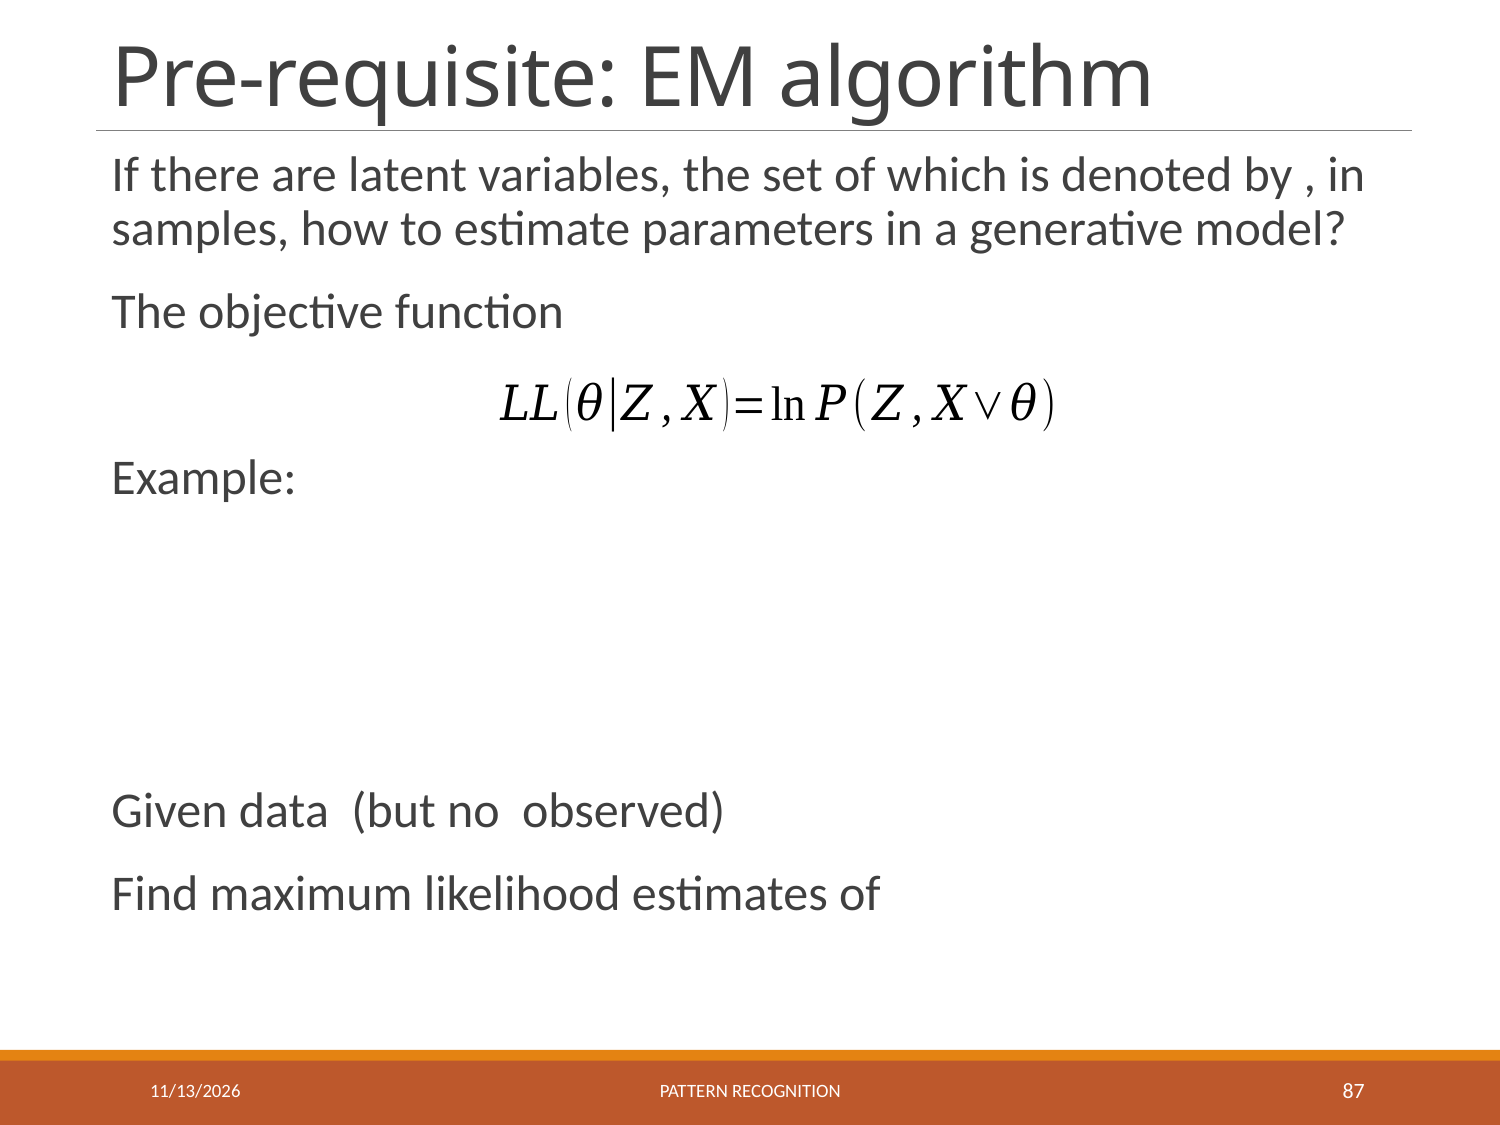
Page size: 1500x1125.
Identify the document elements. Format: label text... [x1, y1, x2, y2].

footer Pattern recognition [453, 1059, 1047, 1120]
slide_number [135, 1059, 440, 1120]
slide_number 87 [1218, 1059, 1380, 1120]
title Pre-requisite: EM algorithm [96, 19, 1413, 131]
